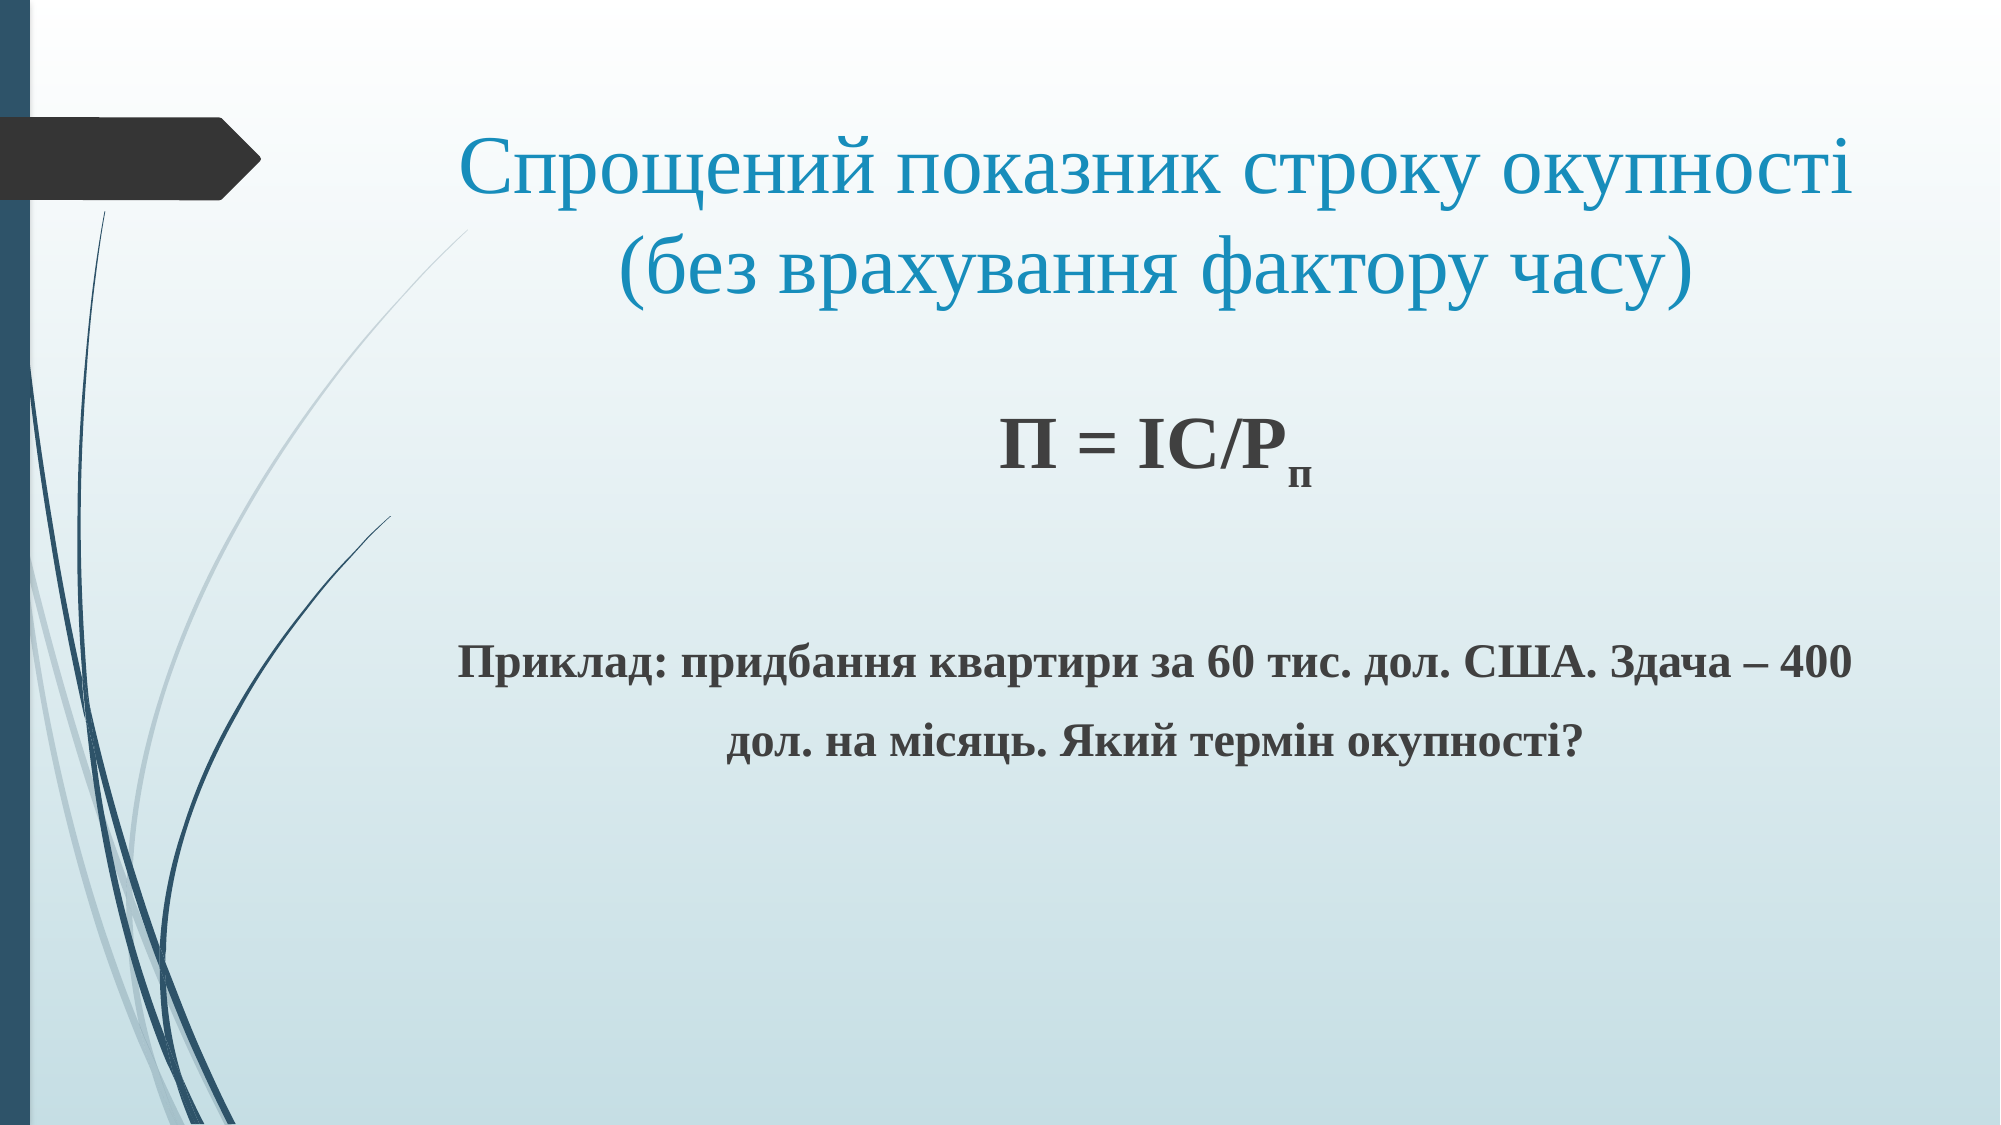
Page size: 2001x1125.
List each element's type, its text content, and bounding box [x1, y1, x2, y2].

list П = ІС/Рп Приклад: придбання квартири за 60 тис. дол. США. Здача – 400 дол. на місяць. Який термін окупності? [424, 386, 1888, 970]
title Спрощений показник строку окупності (без врахування фактору часу) [425, 102, 1888, 334]
